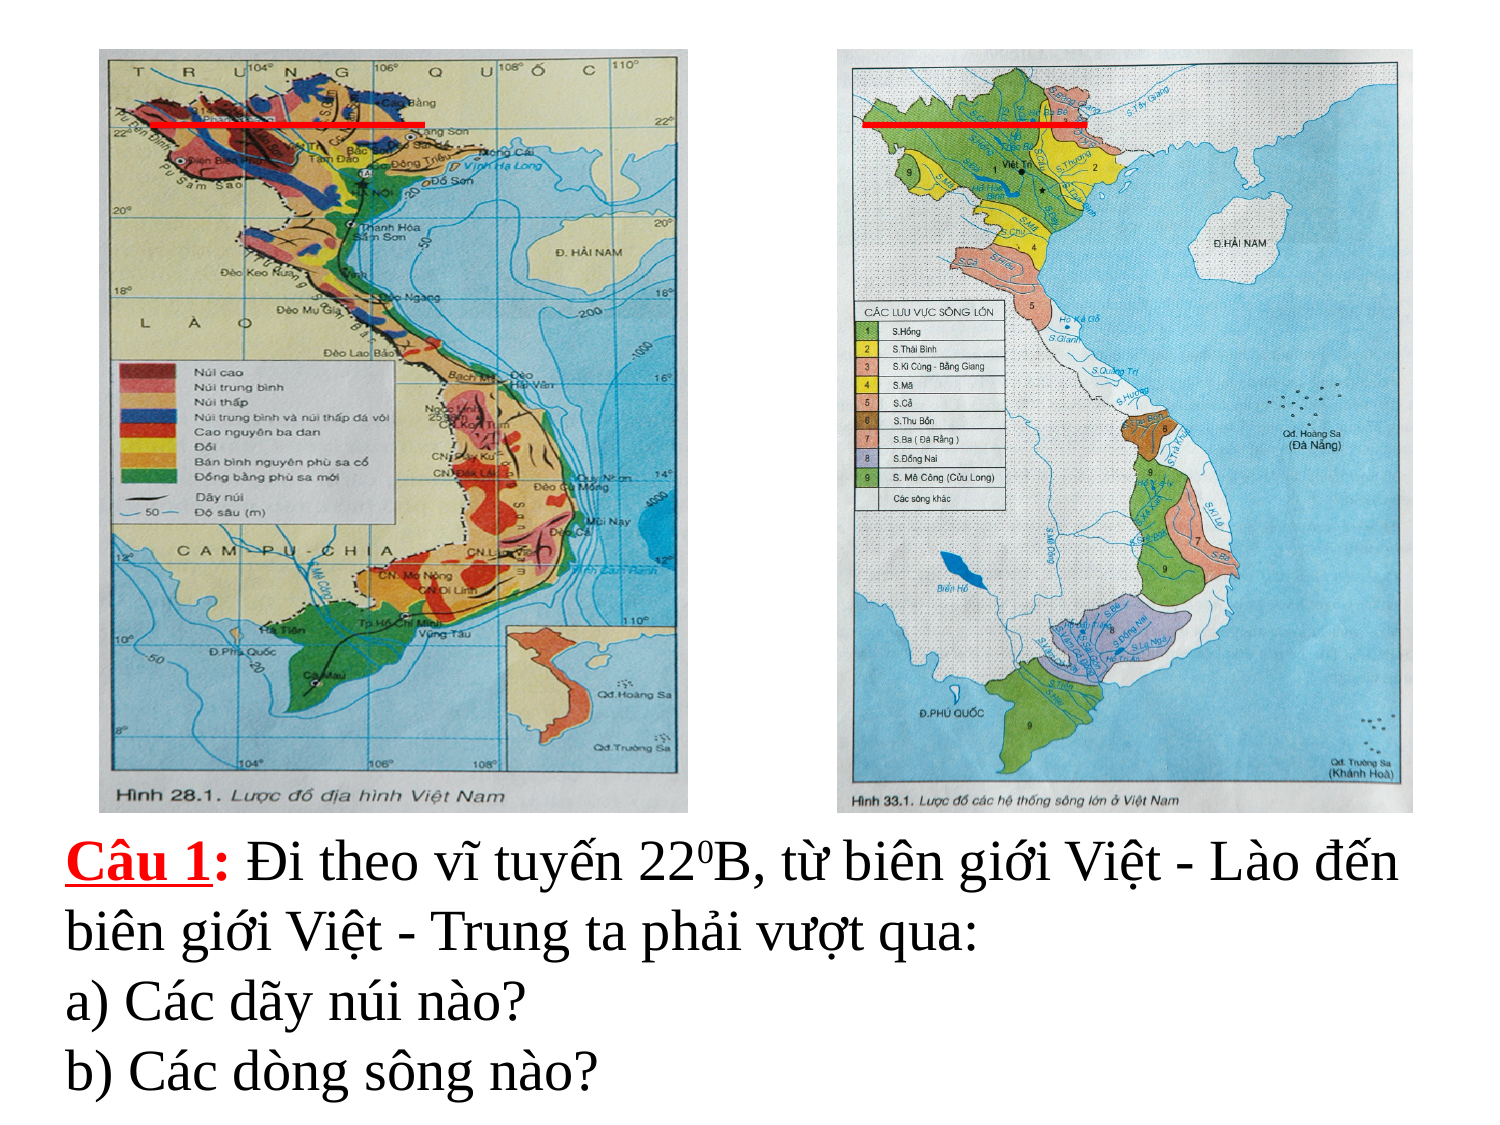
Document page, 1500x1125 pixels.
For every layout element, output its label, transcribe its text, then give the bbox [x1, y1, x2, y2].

picture [99, 49, 688, 813]
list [837, 49, 1413, 813]
title Câu 1: Đi theo vĩ tuyến 220B, từ biên giới Việt - Lào đến biên giới Việt - Trung ta phải vượt qua: a) Các dãy núi nào? b) Các dòng sông nào? [50, 849, 1463, 1075]
